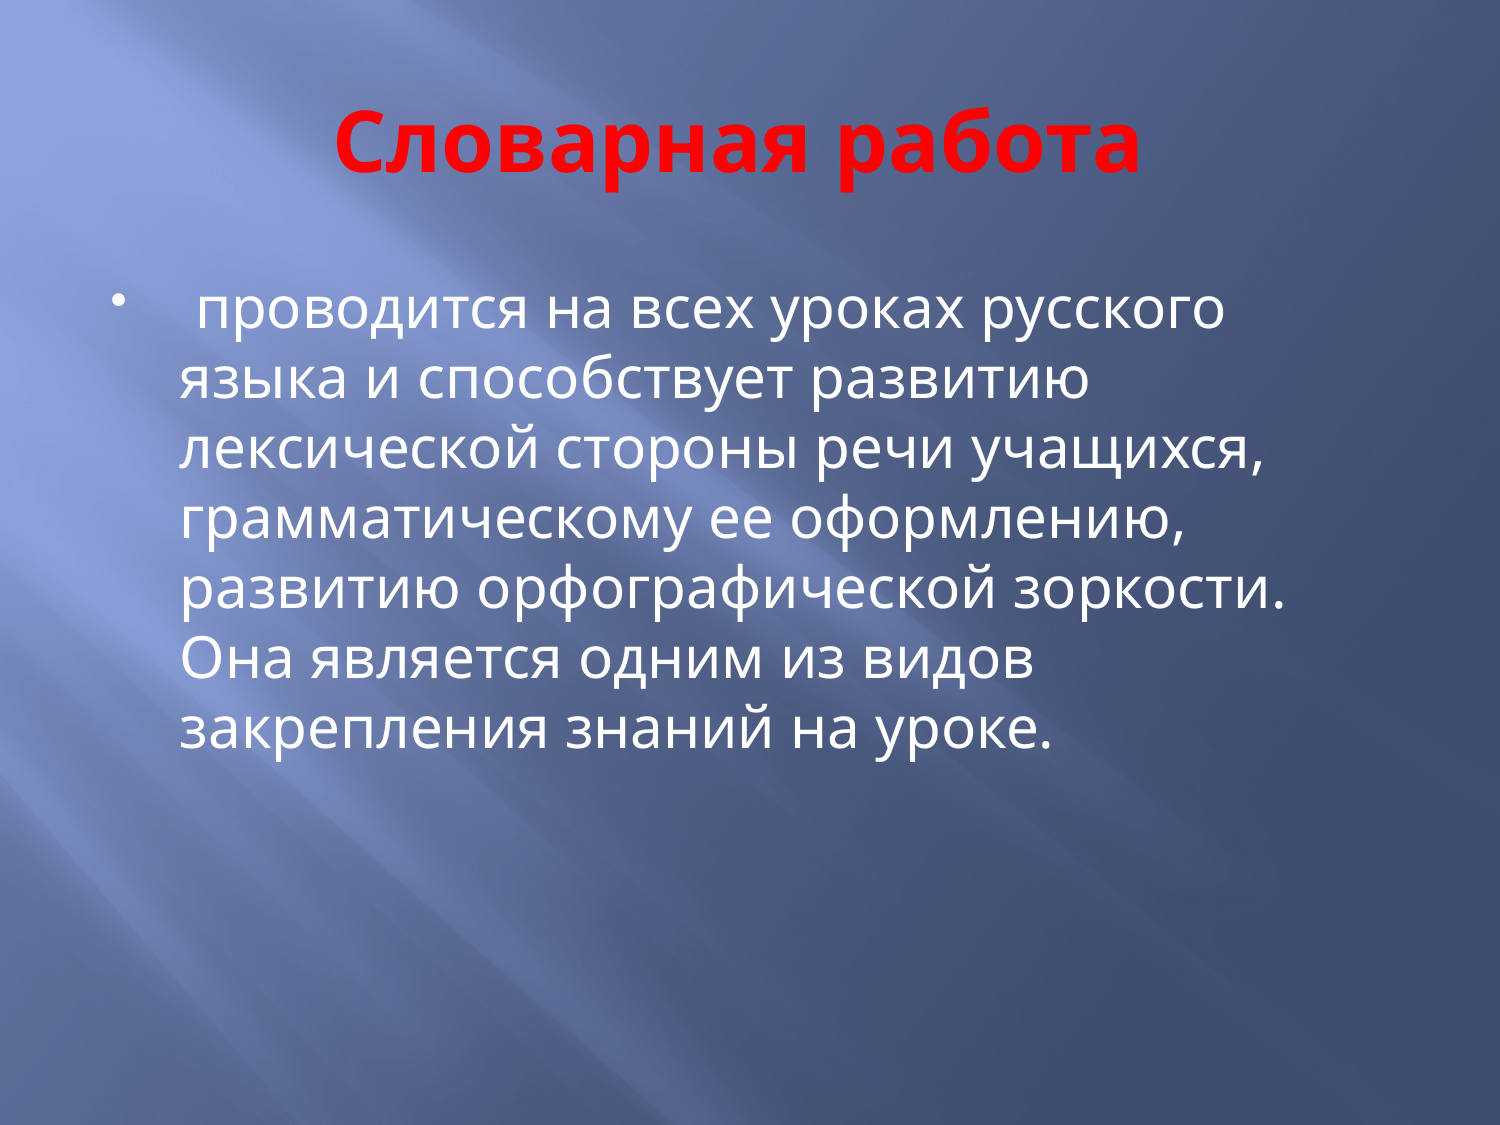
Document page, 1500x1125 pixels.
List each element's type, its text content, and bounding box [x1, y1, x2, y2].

title Словарная работа [75, 45, 1425, 233]
list проводится на всех уроках русского языка и способствует развитию лексической стороны речи учащихся, грамматическому ее оформлению, развитию орфографической зоркости. Она является одним из видов закрепления знаний на уроке. [75, 262, 1425, 1035]
